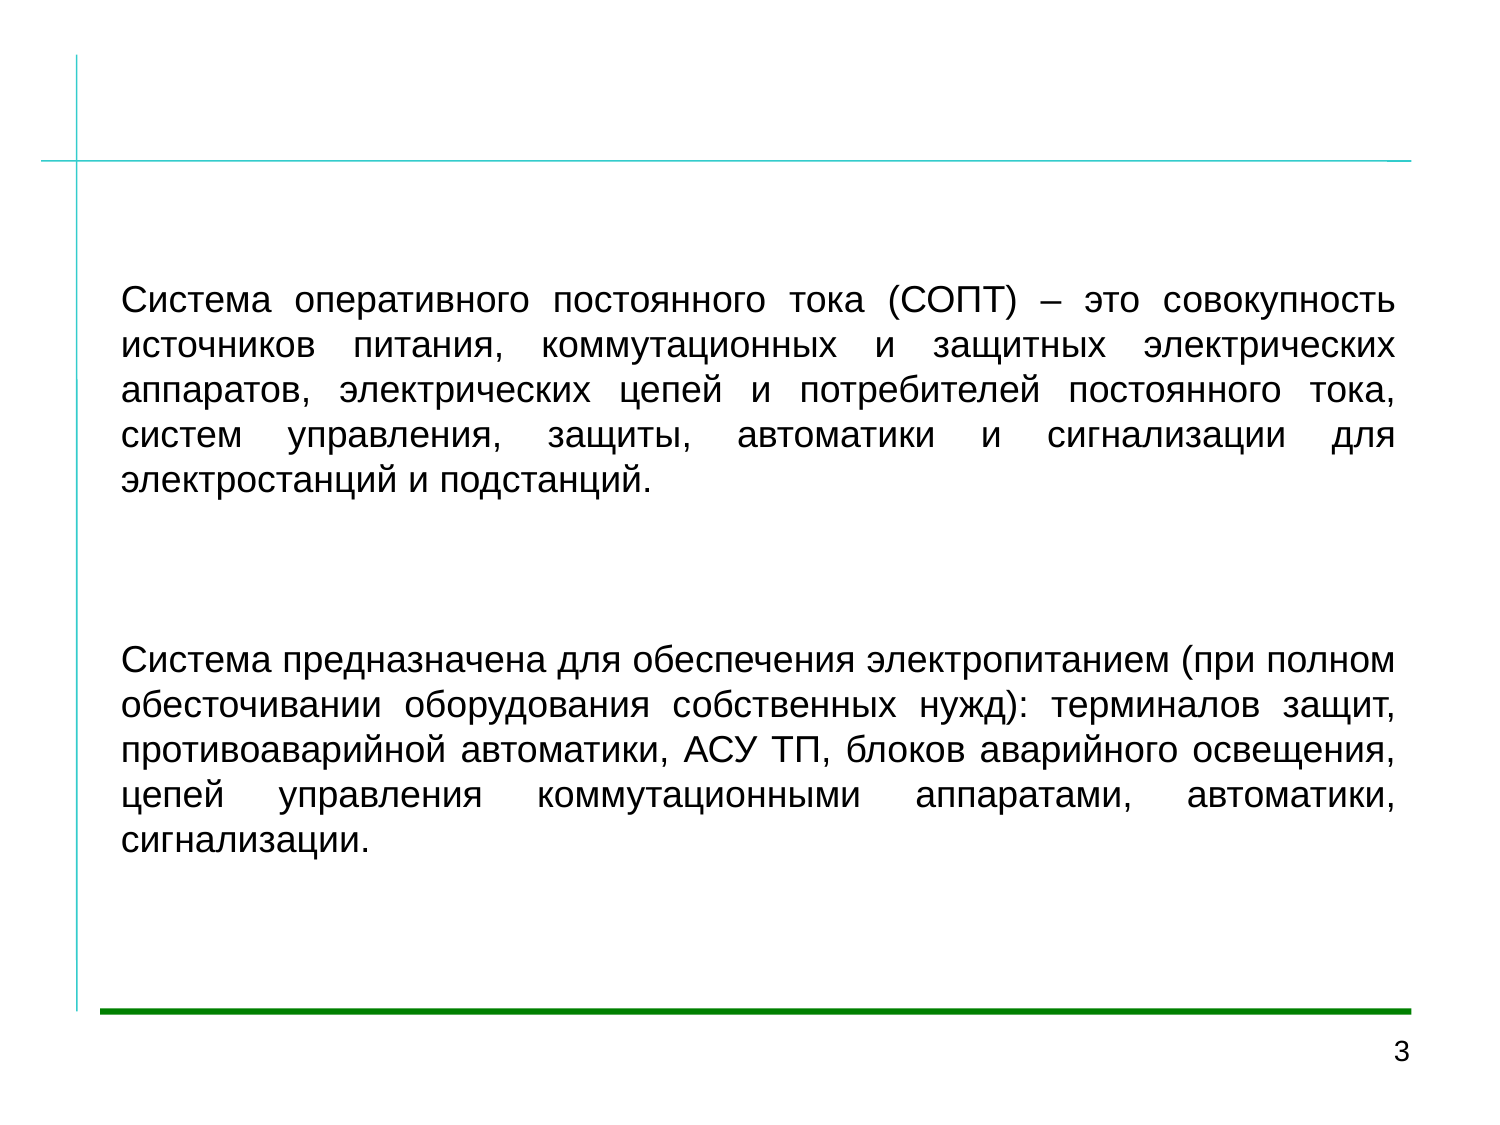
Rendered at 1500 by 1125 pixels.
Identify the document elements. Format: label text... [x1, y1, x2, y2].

text_box Система оперативного постоянного тока (СОПТ) – это совокупность источников питания, коммутационных и защитных электрических аппаратов, электрических цепей и потребителей постоянного тока, систем управления, защиты, автоматики и сигнализации для электростанций и подстанций. Система предназначена для обеспечения электропитанием (при полном обесточивании оборудования собственных нужд): терминалов защит, противоаварийной автоматики, АСУ ТП, блоков аварийного освещения, цепей управления коммутационными аппаратами, автоматики, сигнализации. [106, 267, 1412, 867]
slide_number 3 [1074, 1024, 1426, 1103]
